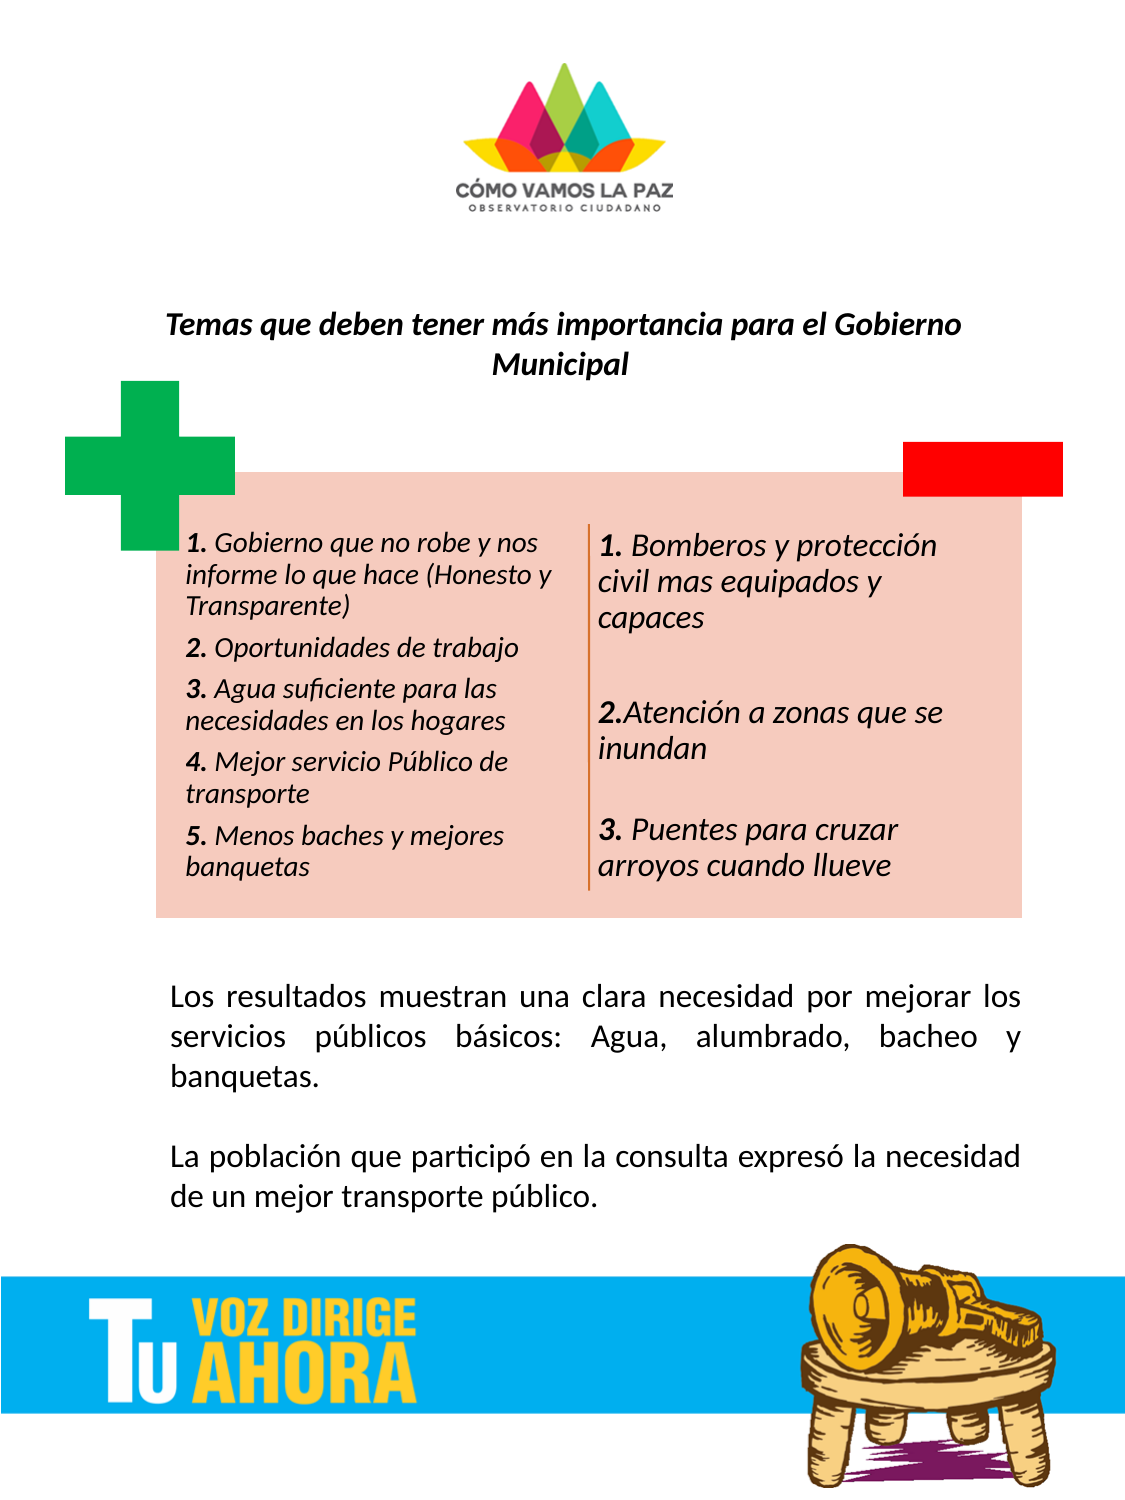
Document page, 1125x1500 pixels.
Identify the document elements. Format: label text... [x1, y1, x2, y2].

picture [284, 1298, 307, 1336]
picture [312, 1298, 321, 1336]
picture [193, 1342, 235, 1403]
picture [240, 1342, 278, 1403]
picture [248, 1298, 268, 1336]
picture [90, 1299, 152, 1402]
picture [331, 1342, 370, 1403]
picture [221, 1298, 245, 1337]
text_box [65, 253, 1063, 1048]
picture [354, 1298, 362, 1336]
picture [193, 1298, 218, 1336]
picture [1, 1244, 1125, 1488]
picture [374, 1342, 416, 1403]
picture [139, 1343, 176, 1403]
picture [367, 1298, 390, 1337]
picture [395, 1298, 416, 1336]
picture [455, 63, 673, 212]
picture [325, 1298, 349, 1336]
picture [285, 1341, 324, 1404]
text_box Los resultados muestran una clara necesidad por mejorar los servicios públicos básicos: Agua, alumbrado, bacheo y banquetas. La población que participó en la consulta expresó la necesidad de un mejor transporte público. [155, 1048, 1038, 1222]
